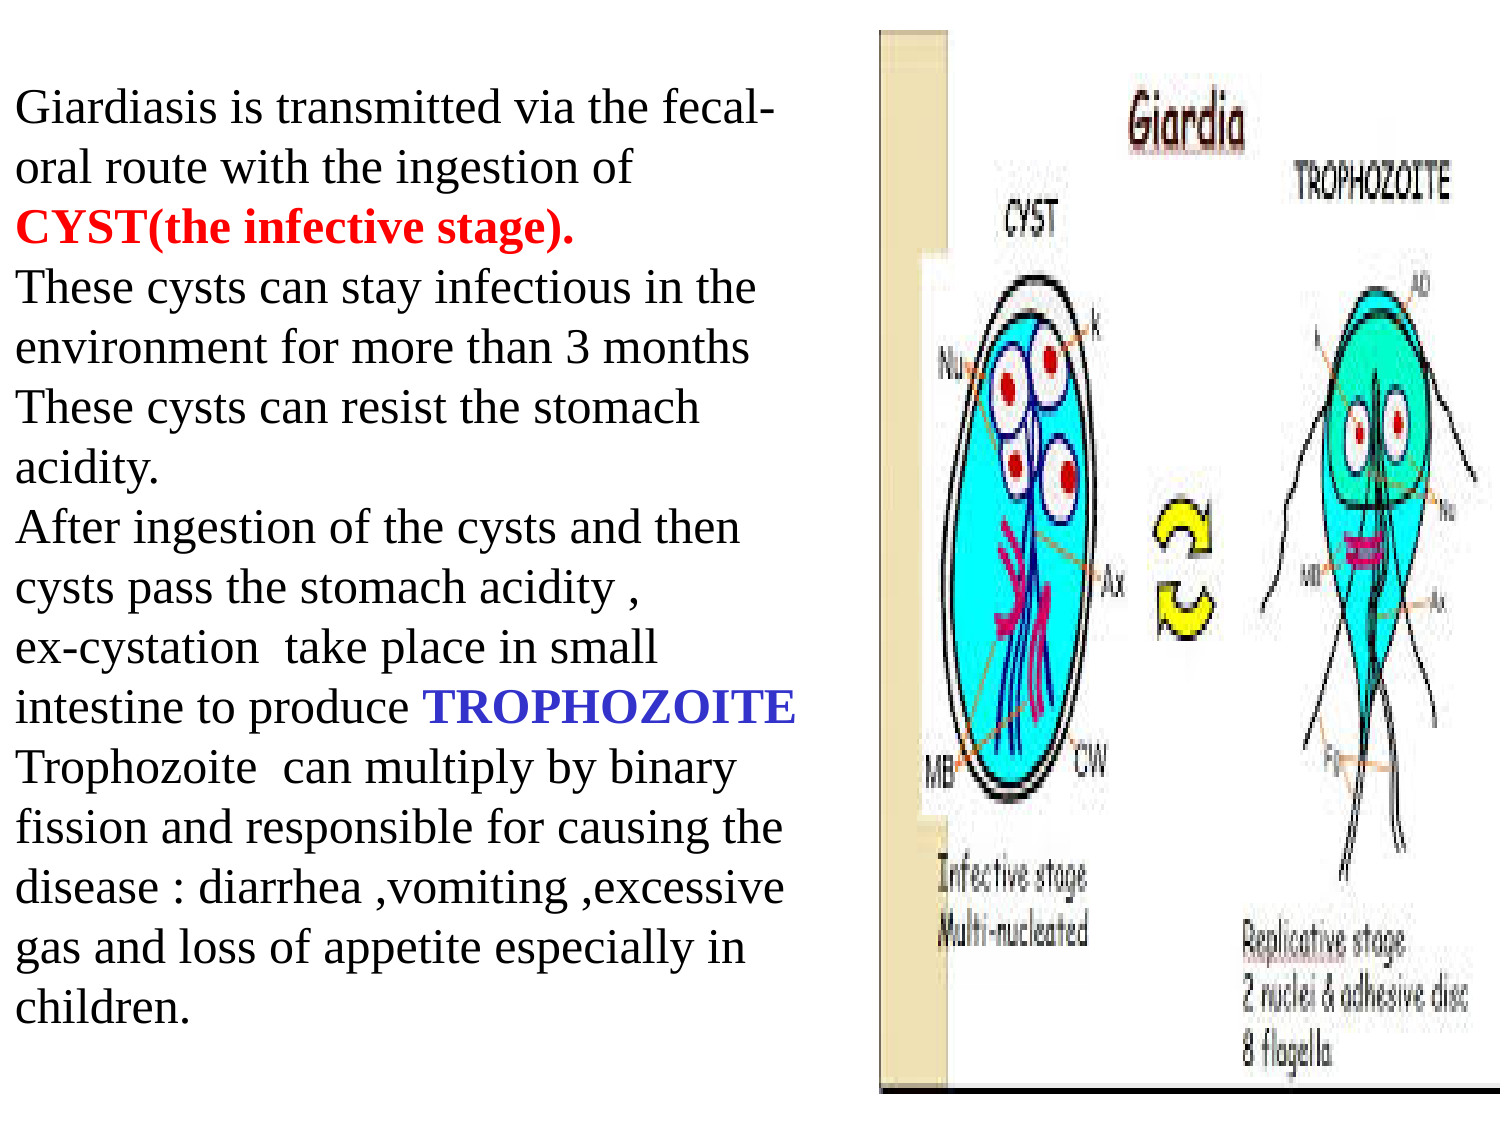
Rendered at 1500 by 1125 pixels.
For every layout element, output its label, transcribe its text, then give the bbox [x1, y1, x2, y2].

picture [879, 30, 1500, 1095]
text_box Giardiasis is transmitted via the fecal- oral route with the ingestion of CYST(the infective stage). These cysts can stay infectious in the environment for more than 3 months These cysts can resist the stomach acidity. After ingestion of the cysts and then cysts pass the stomach acidity , ex-cystation take place in small intestine to produce TROPHOZOITE Trophozoite can multiply by binary fission and responsible for causing the disease : diarrhea ,vomiting ,excessive gas and loss of appetite especially in children. [0, 66, 845, 1042]
